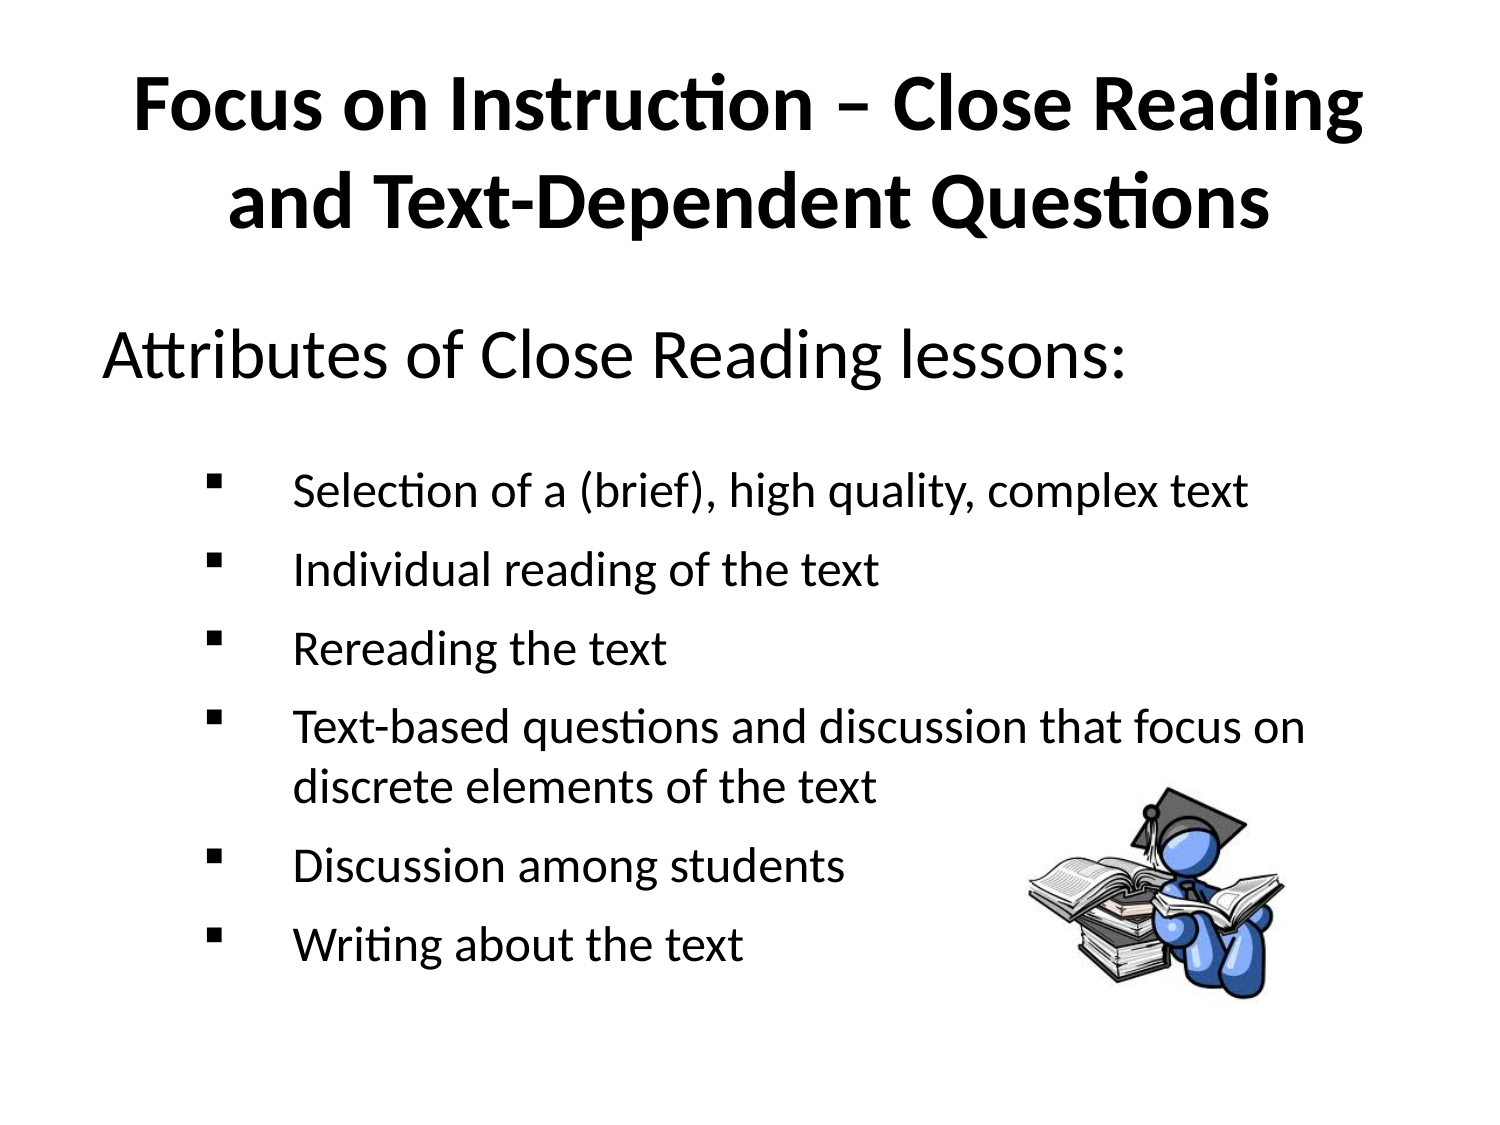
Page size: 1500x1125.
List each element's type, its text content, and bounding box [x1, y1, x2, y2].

list Attributes of Close Reading lessons: Selection of a (brief), high quality, complex text Individual reading of the text Rereading the text Text-based questions and discussion that focus on discrete elements of the text Discussion among students Writing about the text [87, 299, 1413, 987]
picture [1024, 762, 1288, 1026]
title Focus on Instruction – Close Reading and Text-Dependent Questions [75, 5, 1425, 288]
